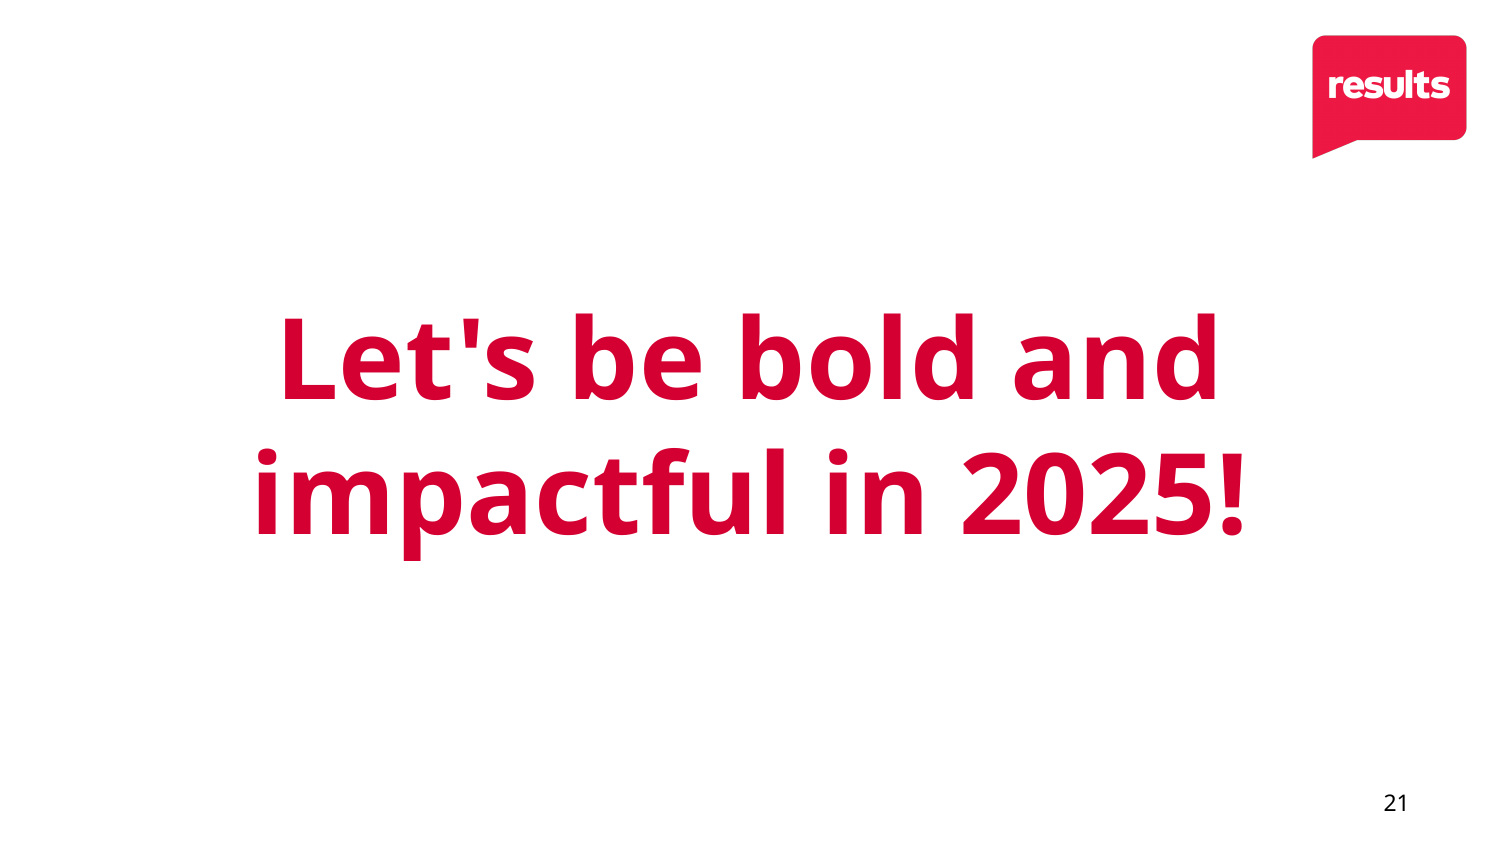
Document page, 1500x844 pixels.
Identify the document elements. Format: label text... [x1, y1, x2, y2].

title Let's be bold and impactful in 2025! [142, 351, 1358, 493]
picture [1289, 13, 1490, 175]
slide_number 21 [1074, 782, 1425, 827]
